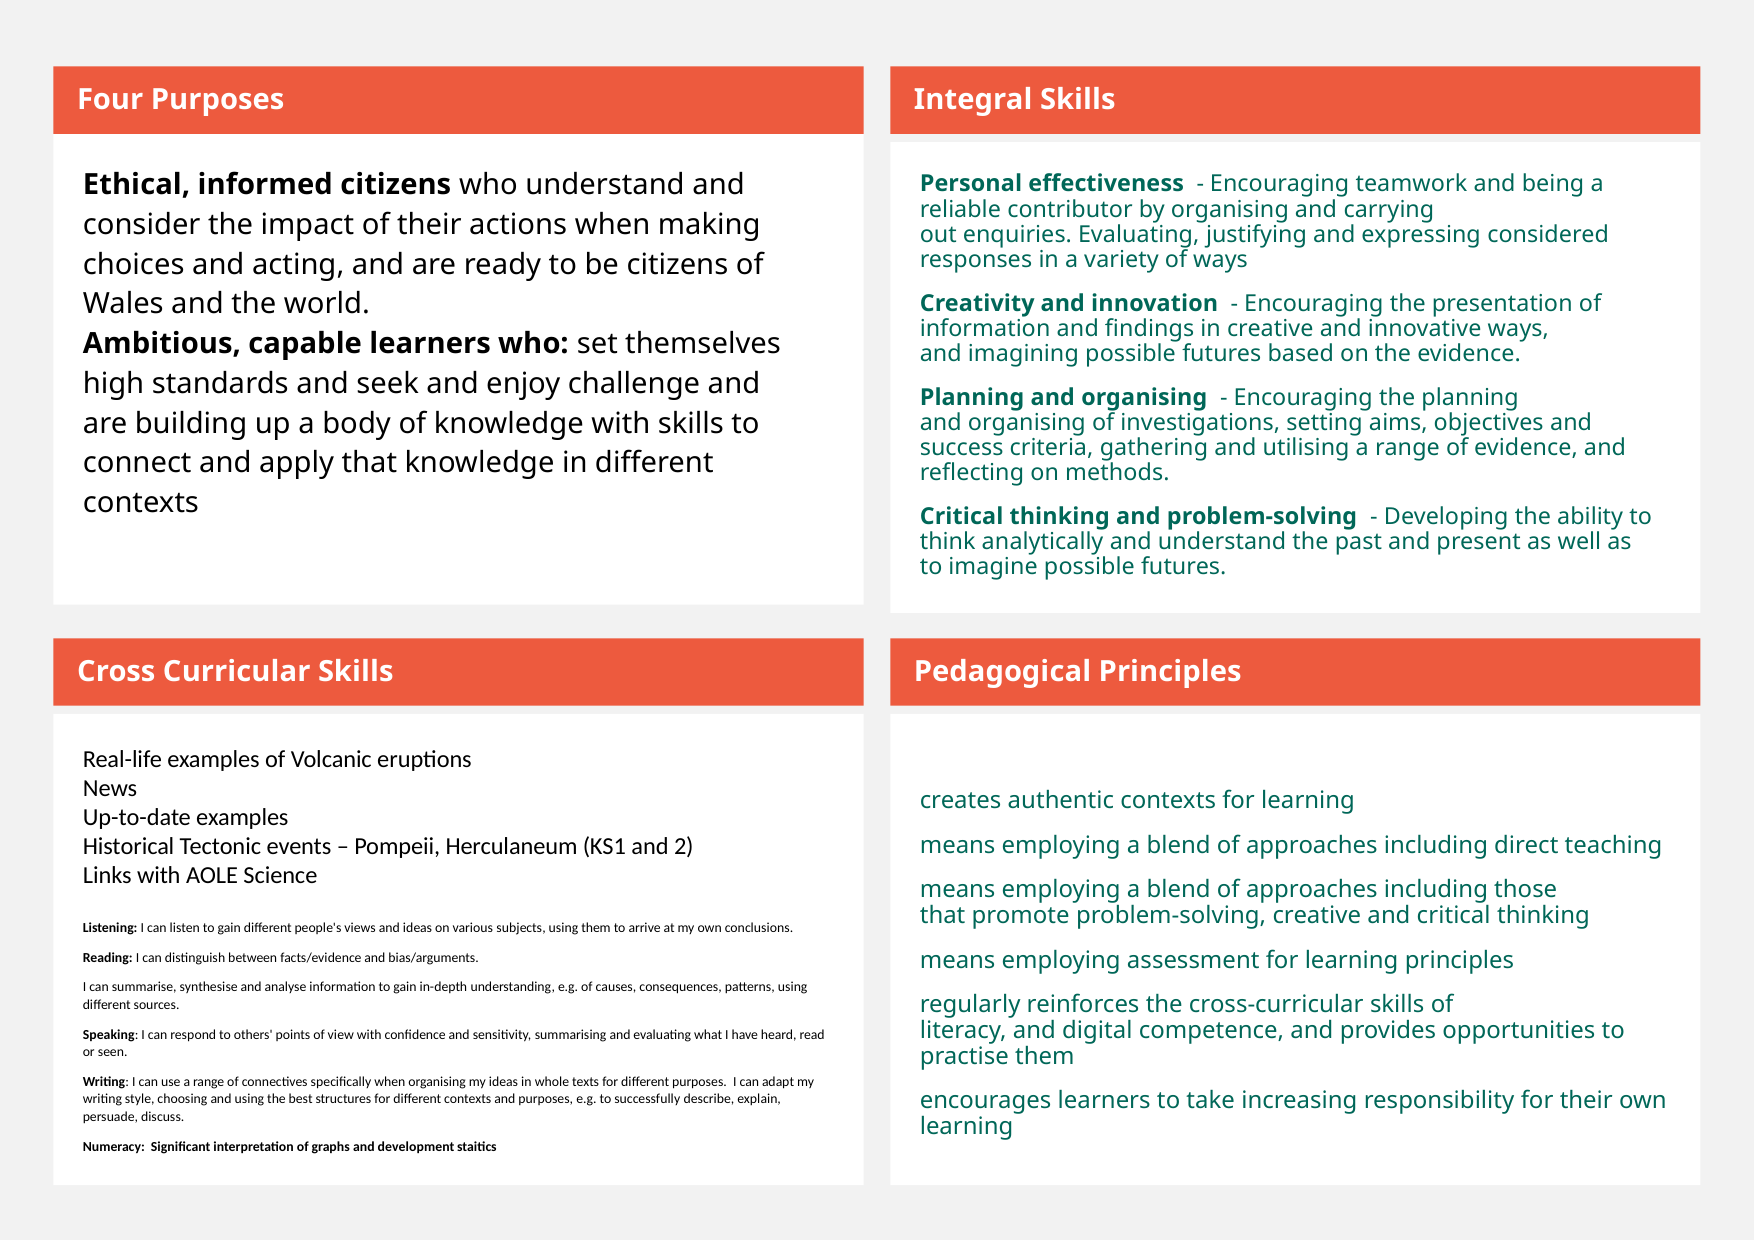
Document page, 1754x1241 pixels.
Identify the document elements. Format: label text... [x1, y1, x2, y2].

list Pedagogical Principles [890, 638, 1701, 706]
list Four Purposes [53, 66, 864, 134]
list Real-life examples of Volcanic eruptions News Up-to-date examples Historical Tectonic events – Pompeii, Herculaneum (KS1 and 2) Links with AOLE Science Listening: I can listen to gain different people's views and ideas on various subjects, using them to arrive at my own conclusions. Reading: I can distinguish between facts/evidence and bias/arguments. I can summarise, synthesise and analyse information to gain in-depth understanding, e.g. of causes, consequences, patterns, using different sources. Speaking: I can respond to others' points of view with confidence and sensitivity, summarising and evaluating what I have heard, read or seen. Writing: I can use a range of connectives specifically when organising my ideas in whole texts for different purposes. I can adapt my writing style, choosing and using the best structures for different contexts and purposes, e.g. to successfully describe, explain, persuade, discuss. Numeracy: Significant interpretation of graphs and development staitics [53, 713, 864, 1186]
list ​ creates authentic contexts for learning​ means employing a blend of approaches including direct teaching​ means employing a blend of approaches including those that promote problem-solving, creative and critical thinking​ means employing assessment for learning principles​ regularly reinforces the cross-curricular skills of literacy, and digital competence, and provides opportunities to practise them​ encourages learners to take increasing responsibility for their own learning [890, 713, 1701, 1186]
list Integral Skills [890, 66, 1701, 134]
list Ethical, informed citizens who understand and consider the impact of their actions when making choices and acting, and are ready to be citizens of Wales and the world. Ambitious, capable learners who: set themselves high standards and seek and enjoy challenge and are building up a body of knowledge with skills to connect and apply that knowledge in different contexts [53, 134, 864, 605]
list Personal effectiveness - Encouraging teamwork and being a reliable contributor by organising and carrying out enquiries. Evaluating, justifying and expressing considered responses in a variety of ways Creativity and innovation - Encouraging the presentation of information and findings in creative and innovative ways, and imagining possible futures based on the evidence. Planning and organising - Encouraging the planning and organising of investigations, setting aims, objectives and success criteria, gathering and utilising a range of evidence, and reflecting on methods. Critical thinking and problem-solving - Developing the ability to think analytically and understand the past and present as well as to imagine possible futures. [890, 142, 1701, 613]
list Cross Curricular Skills [53, 638, 864, 706]
